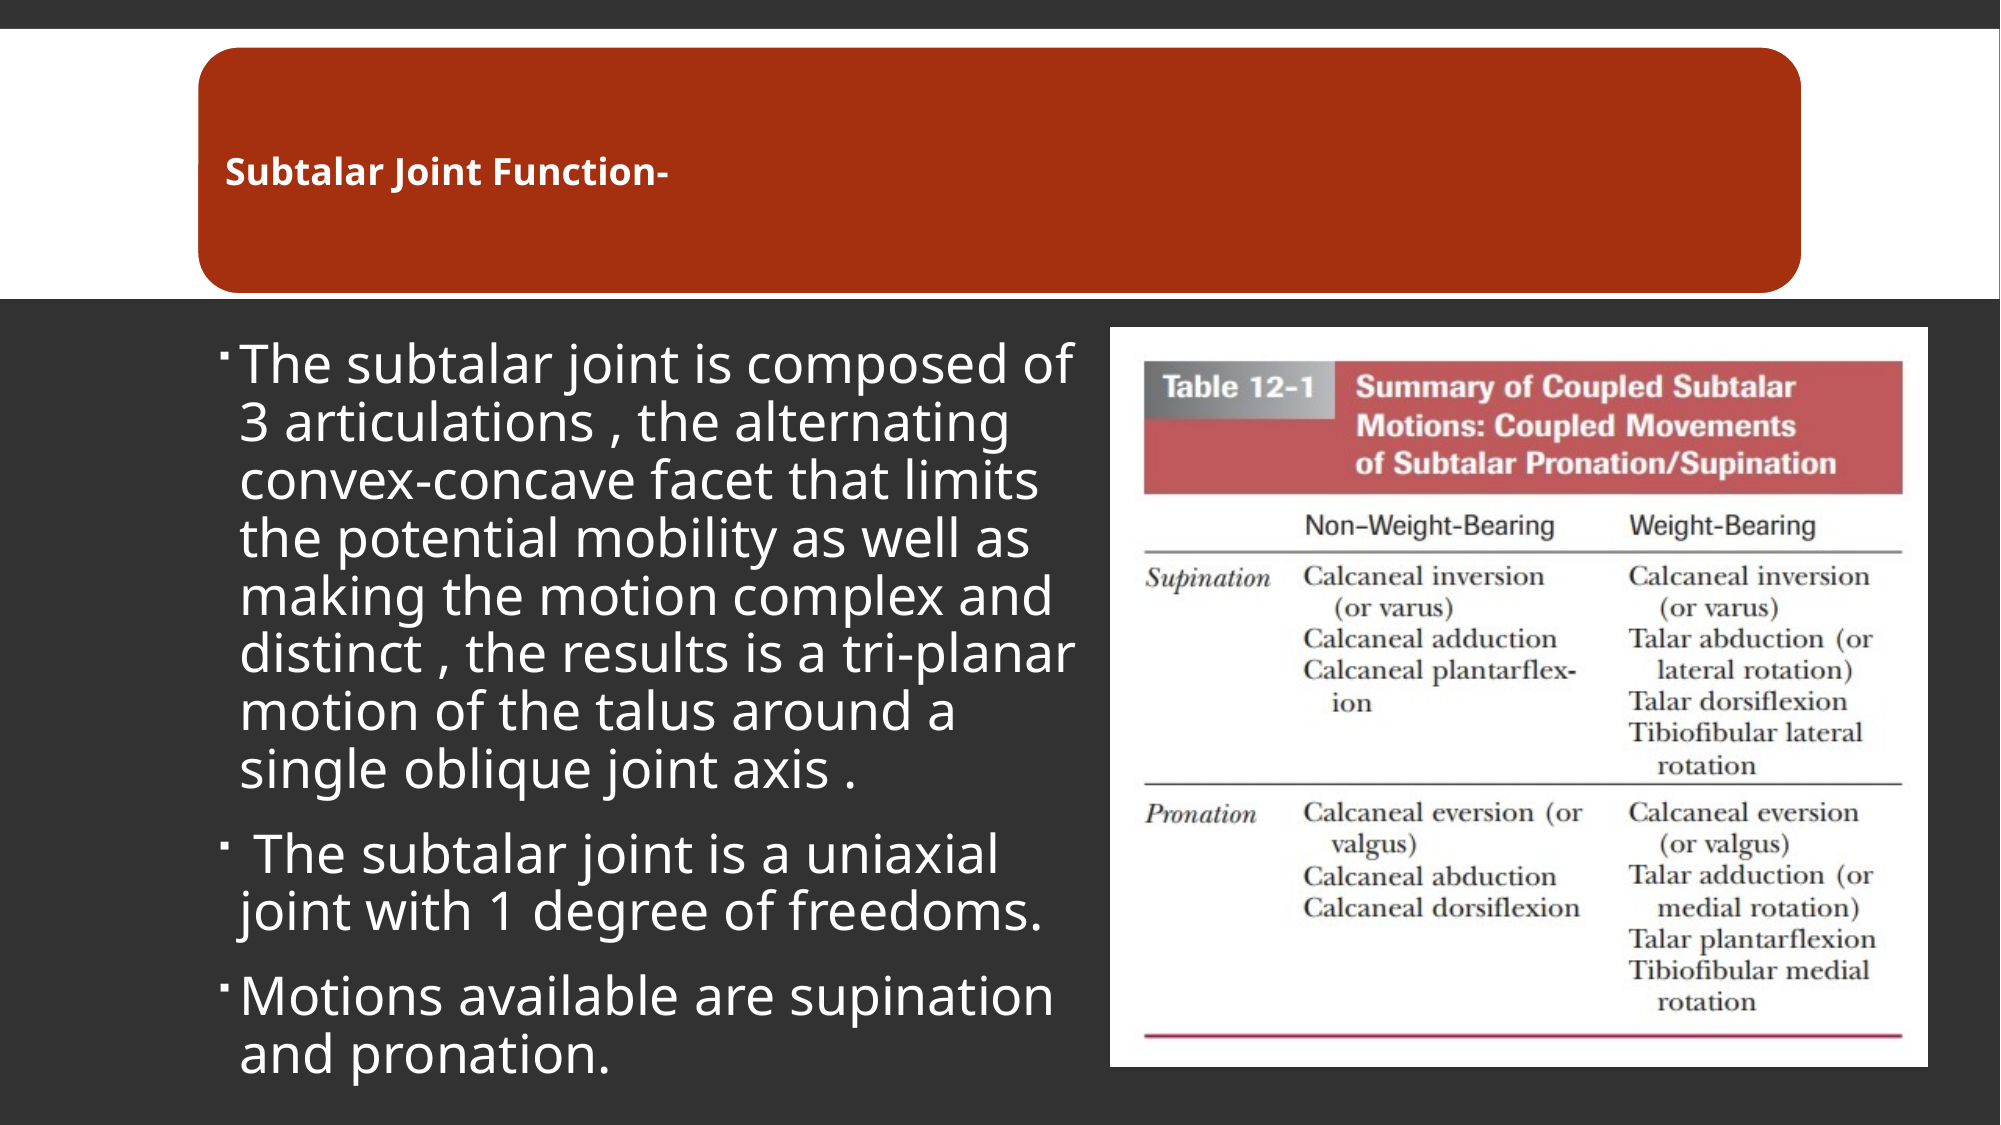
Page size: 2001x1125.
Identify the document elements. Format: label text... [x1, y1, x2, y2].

picture [1109, 327, 1928, 1068]
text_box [196, 46, 1803, 295]
list The subtalar joint is composed of 3 articulations , the alternating convex-concave facet that limits the potential mobility as well as making the motion complex and distinct , the results is a tri-planar motion of the talus around a single oblique joint axis . The subtalar joint is a uniaxial joint with 1 degree of freedoms. Motions available are supination and pronation. [197, 329, 1110, 1102]
